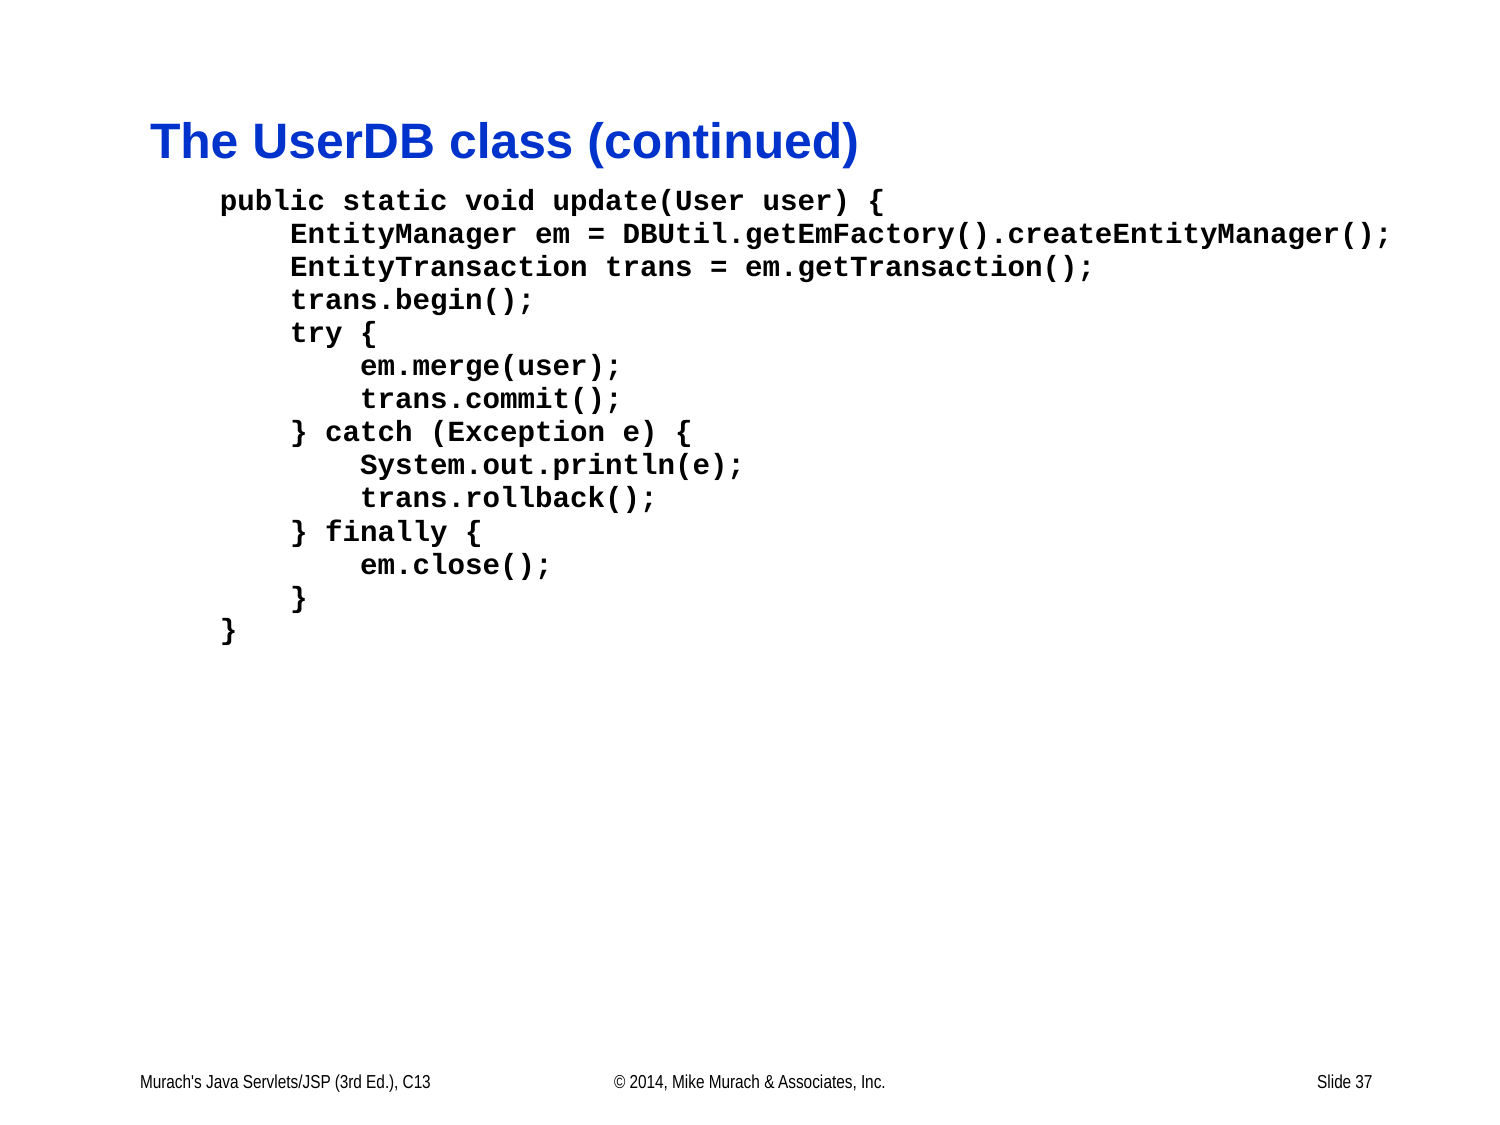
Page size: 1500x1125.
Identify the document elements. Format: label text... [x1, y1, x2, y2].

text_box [149, 112, 1347, 185]
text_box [149, 186, 1412, 663]
slide_number Slide 37 [1074, 1025, 1388, 1100]
slide_number Murach's Java Servlets/JSP (3rd Ed.), C13 [125, 1025, 450, 1100]
footer © 2014, Mike Murach & Associates, Inc. [474, 1025, 1025, 1100]
